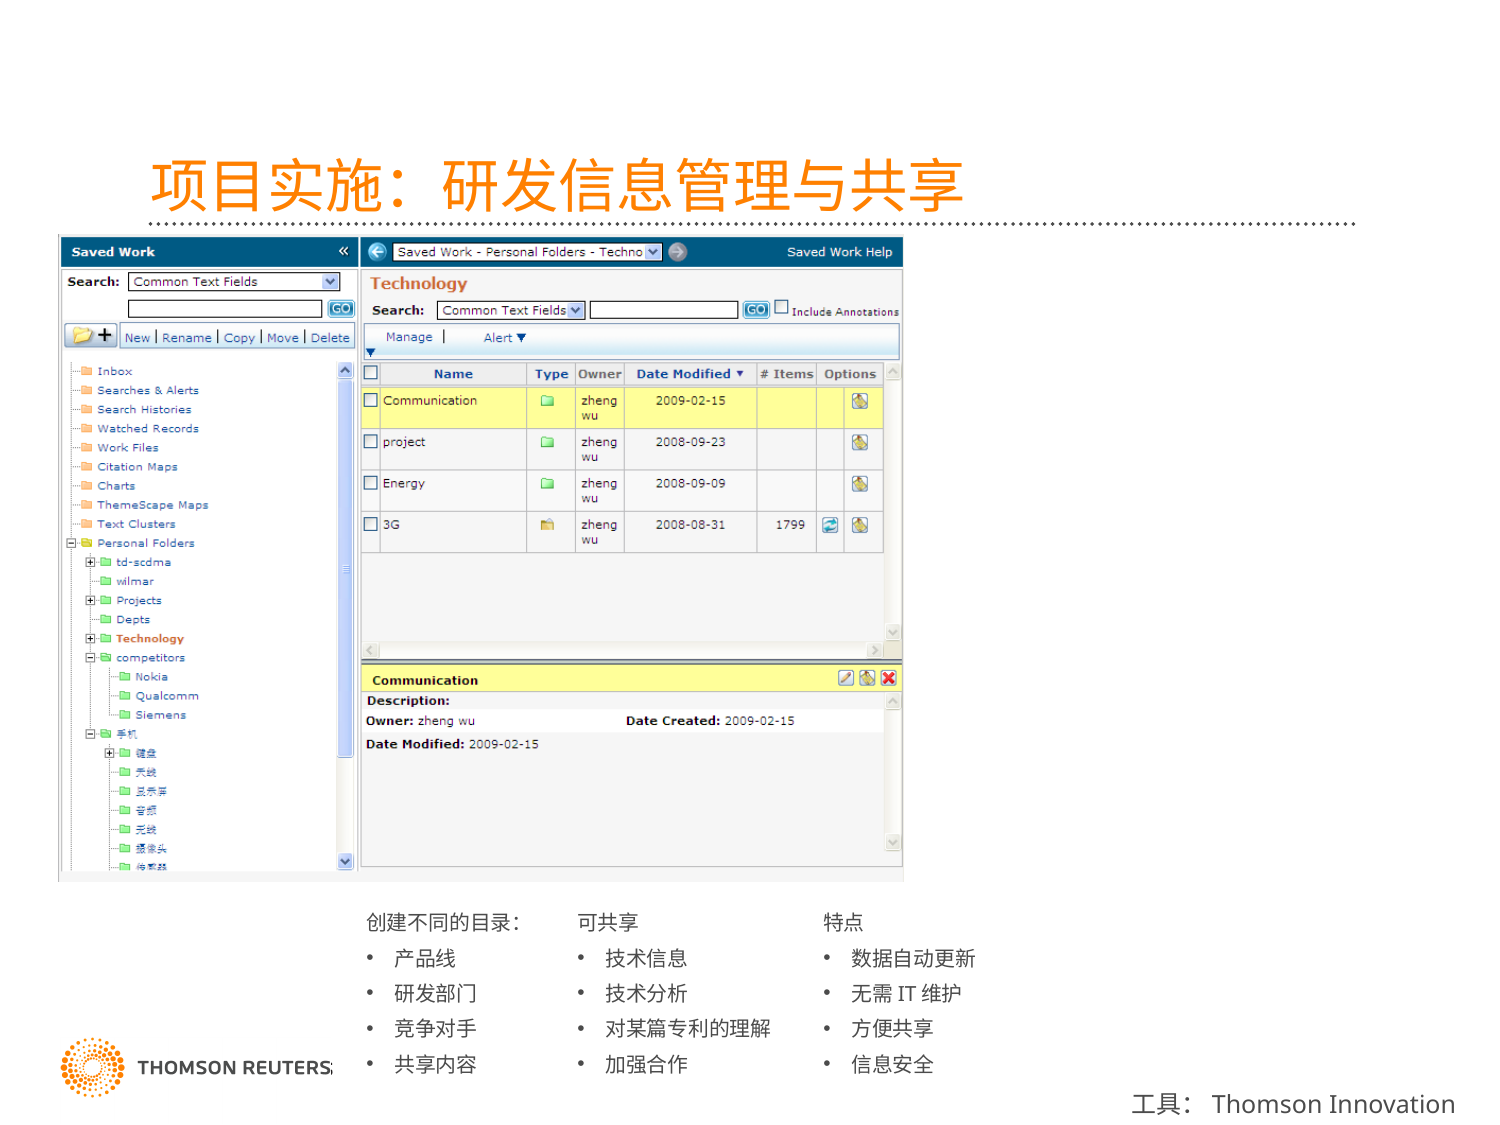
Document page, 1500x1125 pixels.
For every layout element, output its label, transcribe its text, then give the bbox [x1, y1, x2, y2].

text_box 特点 数据自动更新 无需IT维护 方便共享 信息安全 [808, 902, 1045, 1084]
text_box 创建不同的目录： 产品线 研发部门 竞争对手 共享内容 [351, 902, 562, 1084]
title 项目实施：研发信息管理与共享 [150, 82, 1360, 221]
text_box 可共享 技术信息 技术分析 对某篇专利的理解 加强合作 [562, 902, 799, 1084]
picture [57, 233, 904, 883]
text_box 工具：Thomson Innovation [1116, 1080, 1495, 1125]
picture [60, 1037, 333, 1125]
